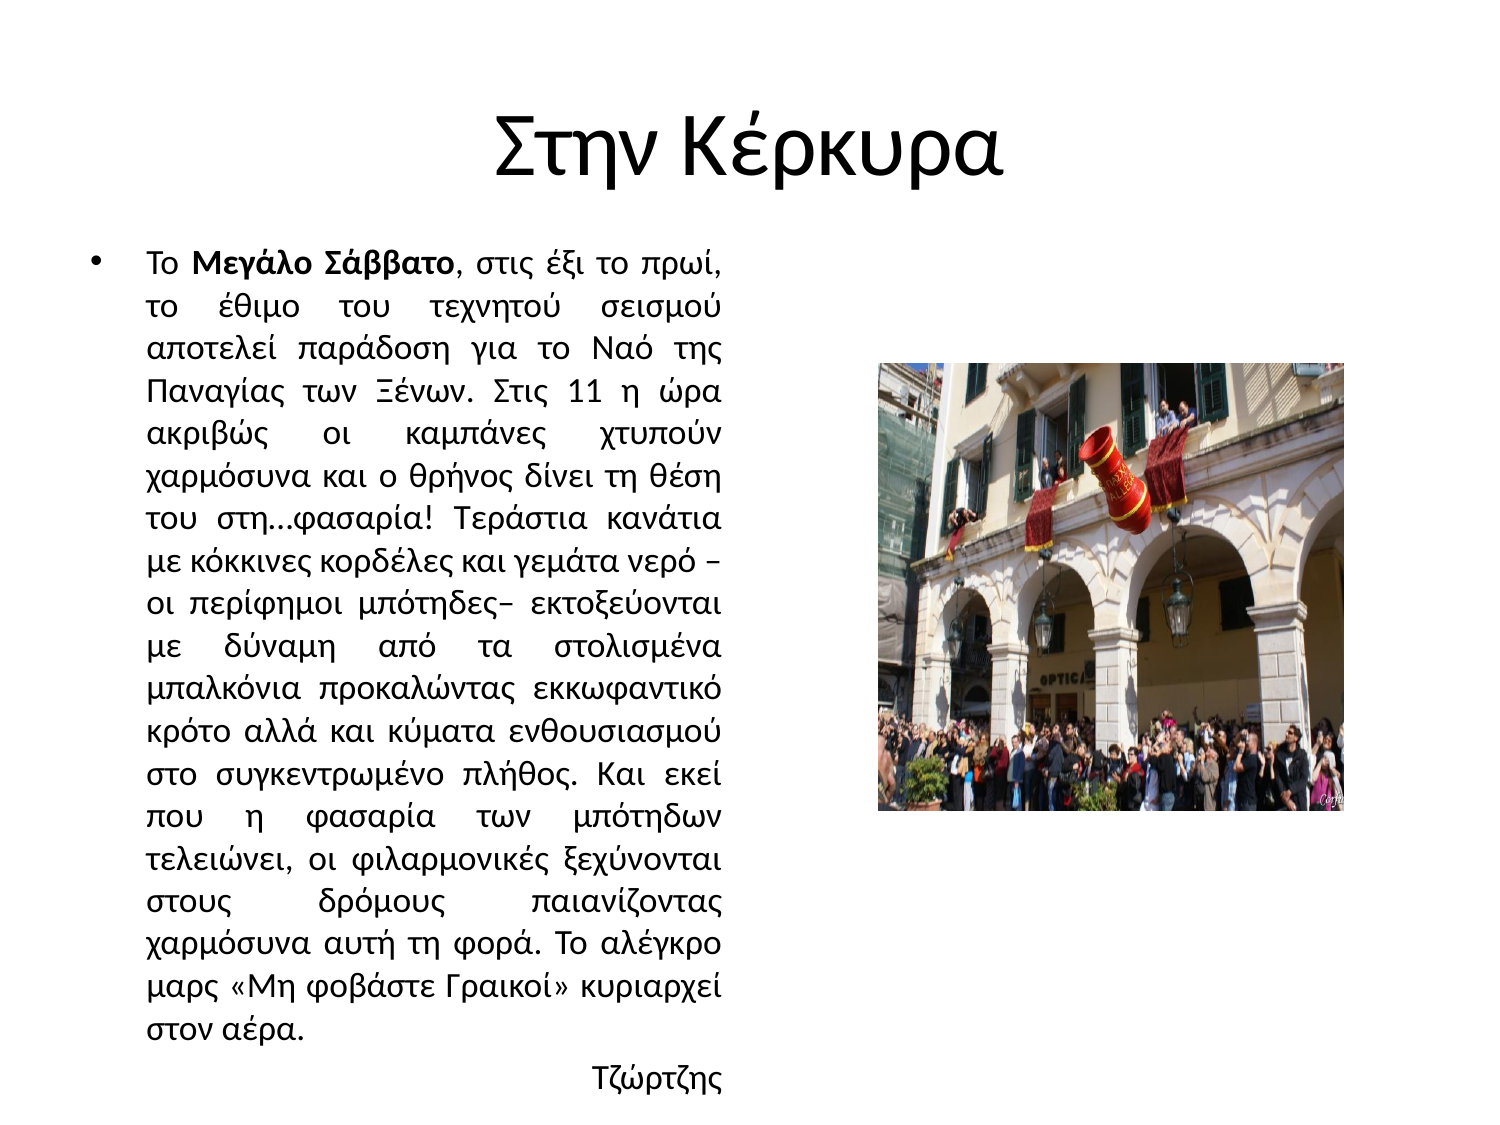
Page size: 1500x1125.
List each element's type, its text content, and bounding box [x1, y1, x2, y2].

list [878, 362, 1344, 811]
title Στην Κέρκυρα [75, 45, 1425, 233]
list Το Μεγάλο Σάββατο, στις έξι το πρωί, το έθιμο του τεχνητού σεισμού αποτελεί παράδοση για το Ναό της Παναγίας των Ξένων. Στις 11 η ώρα ακριβώς οι καμπάνες χτυπούν χαρμόσυνα και ο θρήνος δίνει τη θέση του στη…φασαρία! Τεράστια κανάτια με κόκκινες κορδέλες και γεμάτα νερό –οι περίφημοι μπότηδες– εκτοξεύονται με δύναμη από τα στολισμένα μπαλκόνια προκαλώντας εκκωφαντικό κρότο αλλά και κύματα ενθουσιασμού στο συγκεντρωμένο πλήθος. Και εκεί που η φασαρία των μπότηδων τελειώνει, οι φιλαρμονικές ξεχύνονται στους δρόμους παιανίζοντας χαρμόσυνα αυτή τη φορά. Το αλέγκρο μαρς «Μη φοβάστε Γραικοί» κυριαρχεί στον αέρα. Τζώρτζης [75, 231, 738, 1005]
